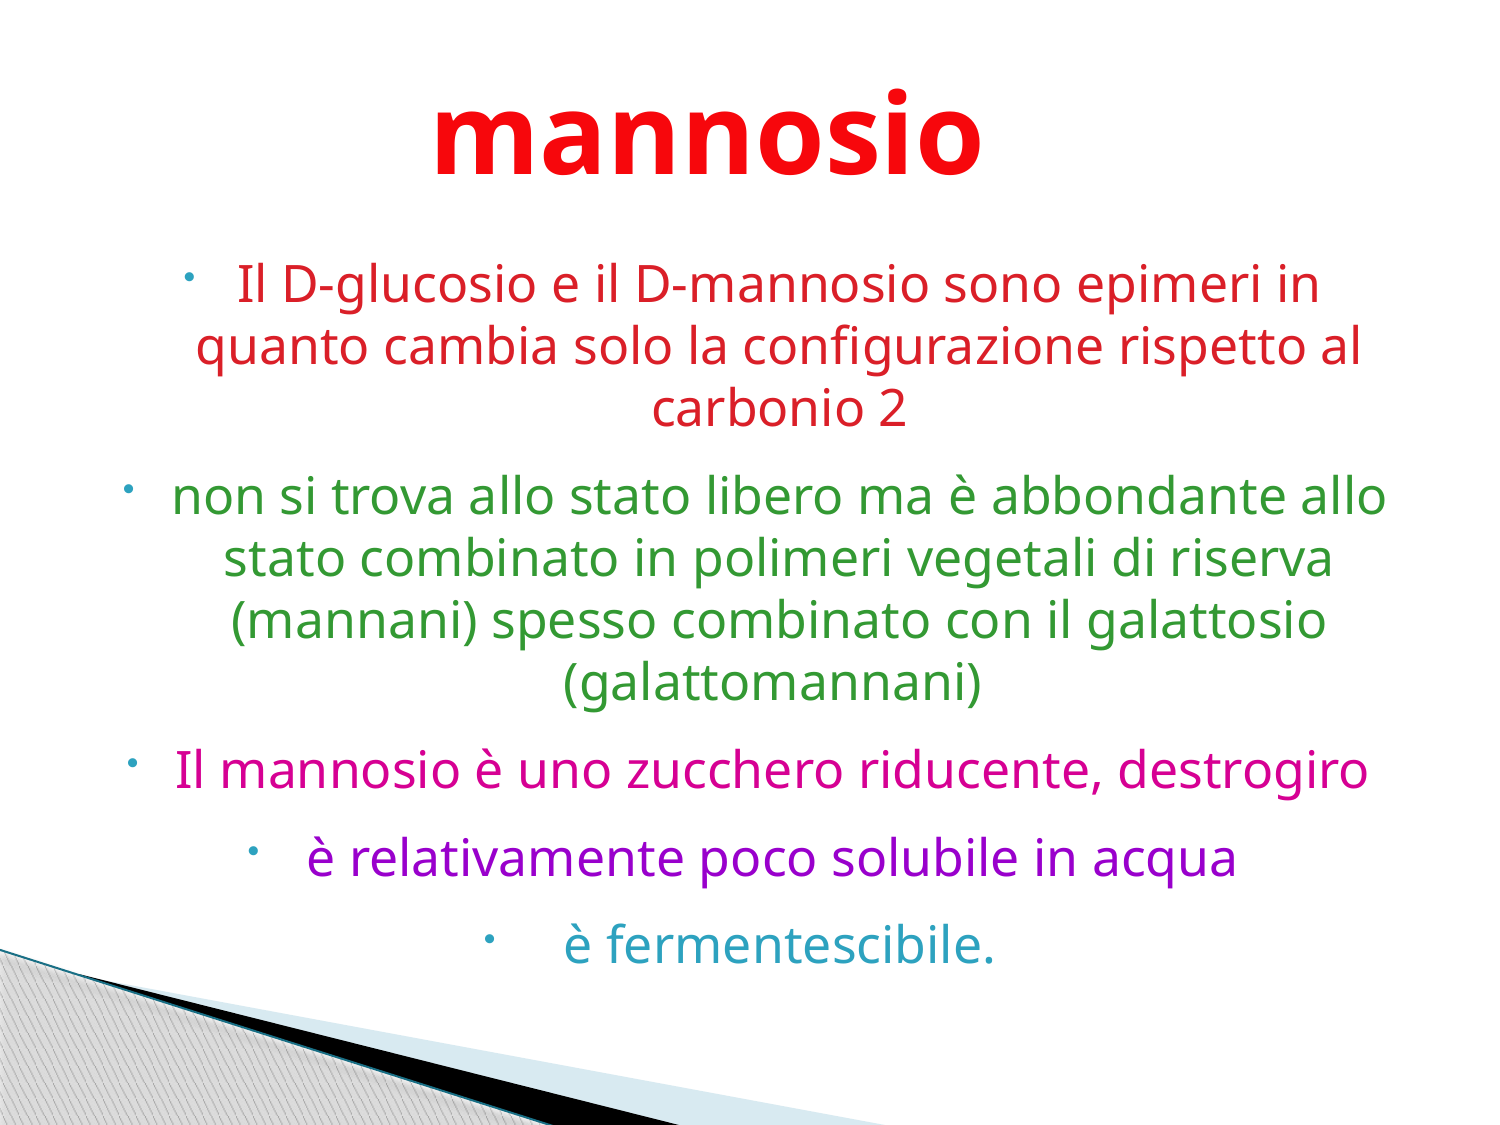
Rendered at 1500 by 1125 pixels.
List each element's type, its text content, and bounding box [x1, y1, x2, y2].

list Il D-glucosio e il D-mannosio sono epimeri in quanto cambia solo la configurazione rispetto al carbonio 2 non si trova allo stato libero ma è abbondante allo stato combinato in polimeri vegetali di riserva (mannani) spesso combinato con il galattosio (galattomannani) Il mannosio è uno zucchero riducente, destrogiro è relativamente poco solubile in acqua è fermentescibile. [75, 243, 1425, 986]
text_box mannosio [414, 54, 1001, 205]
